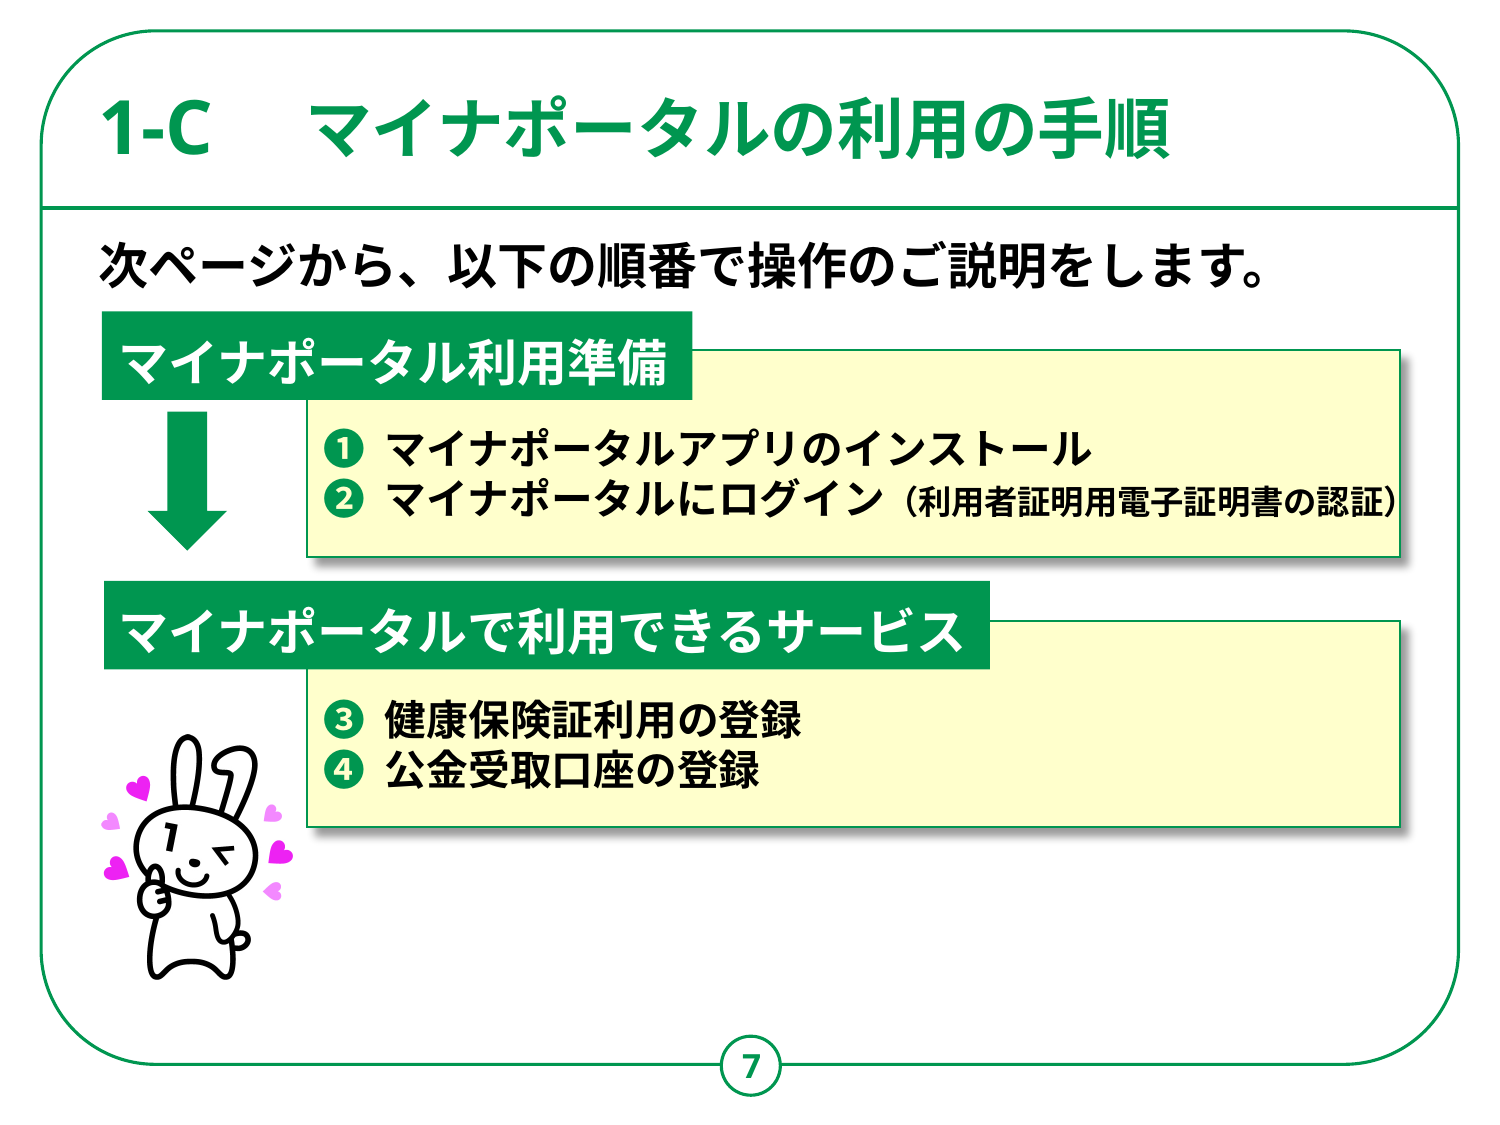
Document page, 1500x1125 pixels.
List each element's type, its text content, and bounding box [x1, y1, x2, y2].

text_box [306, 349, 1401, 558]
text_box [103, 580, 991, 670]
title マイナポータルの利用の手順 [289, 0, 1196, 176]
text_box ❸ 健康保険証利用の登録 ❹ 公金受取口座の登録 [308, 685, 892, 801]
text_box 1-C [83, 90, 291, 179]
text_box [145, 410, 230, 553]
text_box [306, 620, 1401, 828]
subtitle 次ページから、以下の順番で操作のご説明をします。 [83, 226, 1305, 895]
picture [101, 734, 293, 980]
text_box [101, 310, 693, 401]
text_box ❶ マイナポータルアプリのインストール ❷ マイナポータルにログイン（利用者証明用電子証明書の認証） [308, 415, 1432, 531]
text_box マイナポータル利用準備 [103, 324, 689, 399]
